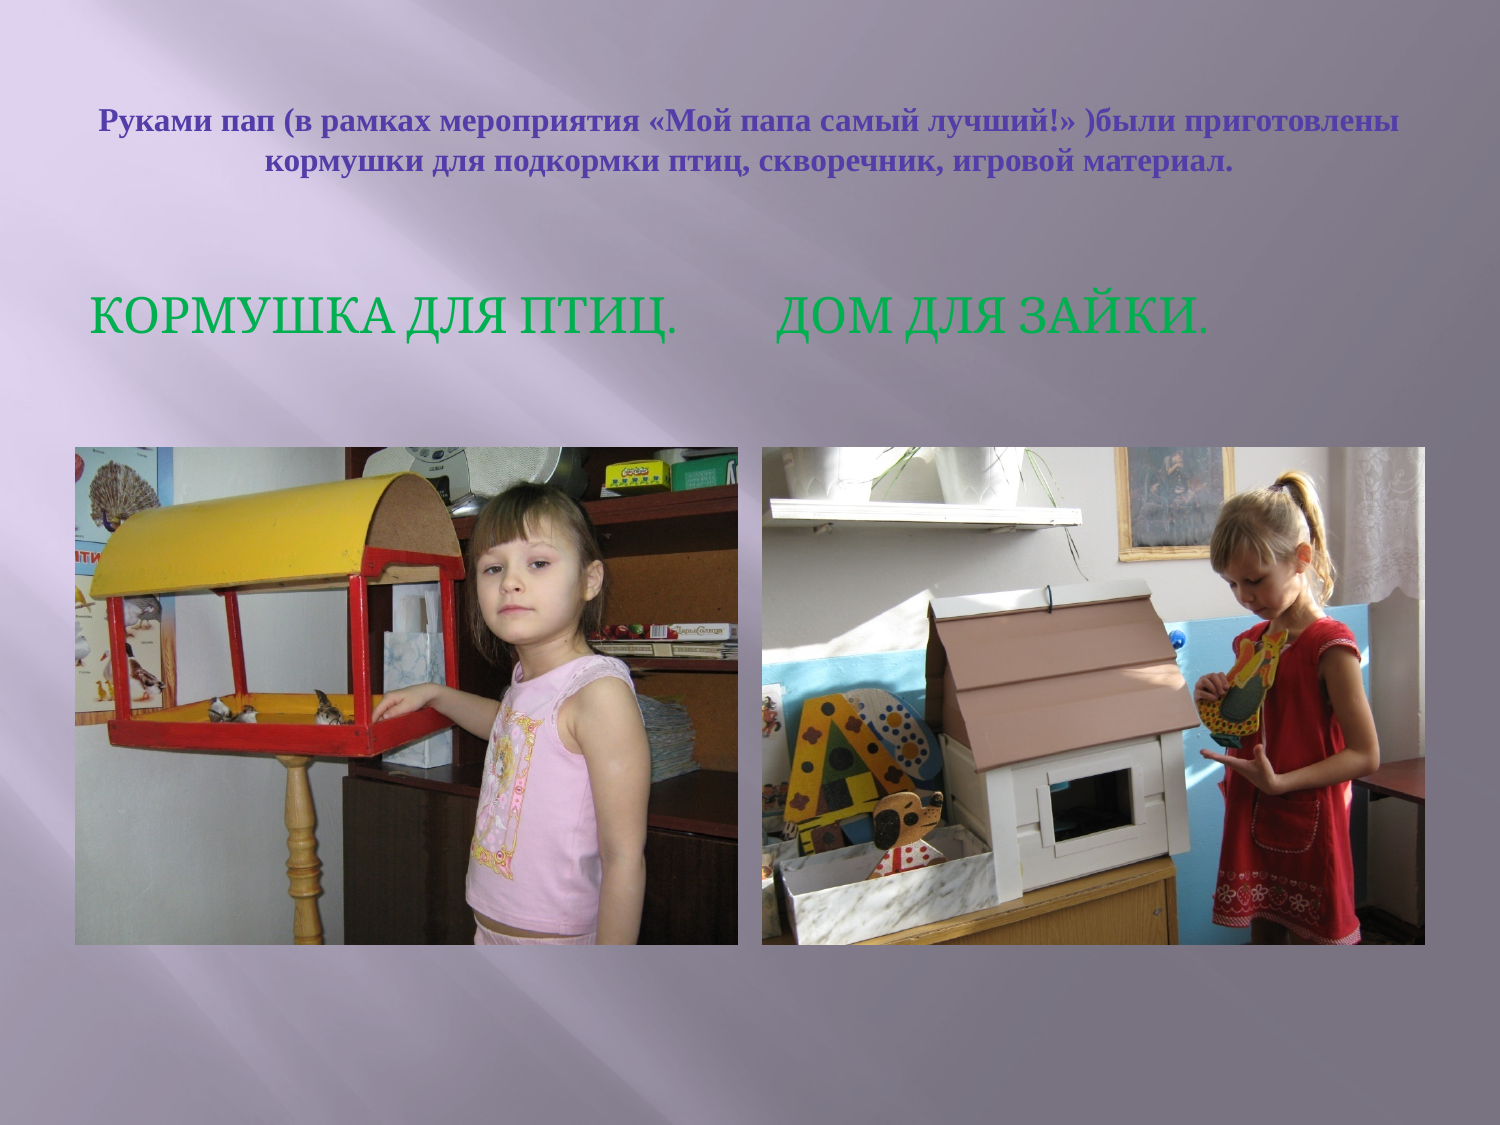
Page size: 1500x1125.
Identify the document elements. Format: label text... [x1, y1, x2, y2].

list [74, 447, 738, 945]
list Кормушка для птиц. [75, 251, 738, 375]
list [761, 447, 1425, 945]
list Дом для зайки. [761, 251, 1425, 375]
title Руками пап (в рамках мероприятия «Мой папа самый лучший!» )были приготовлены кормушки для подкормки птиц, скворечник, игровой материал. [75, 44, 1425, 233]
